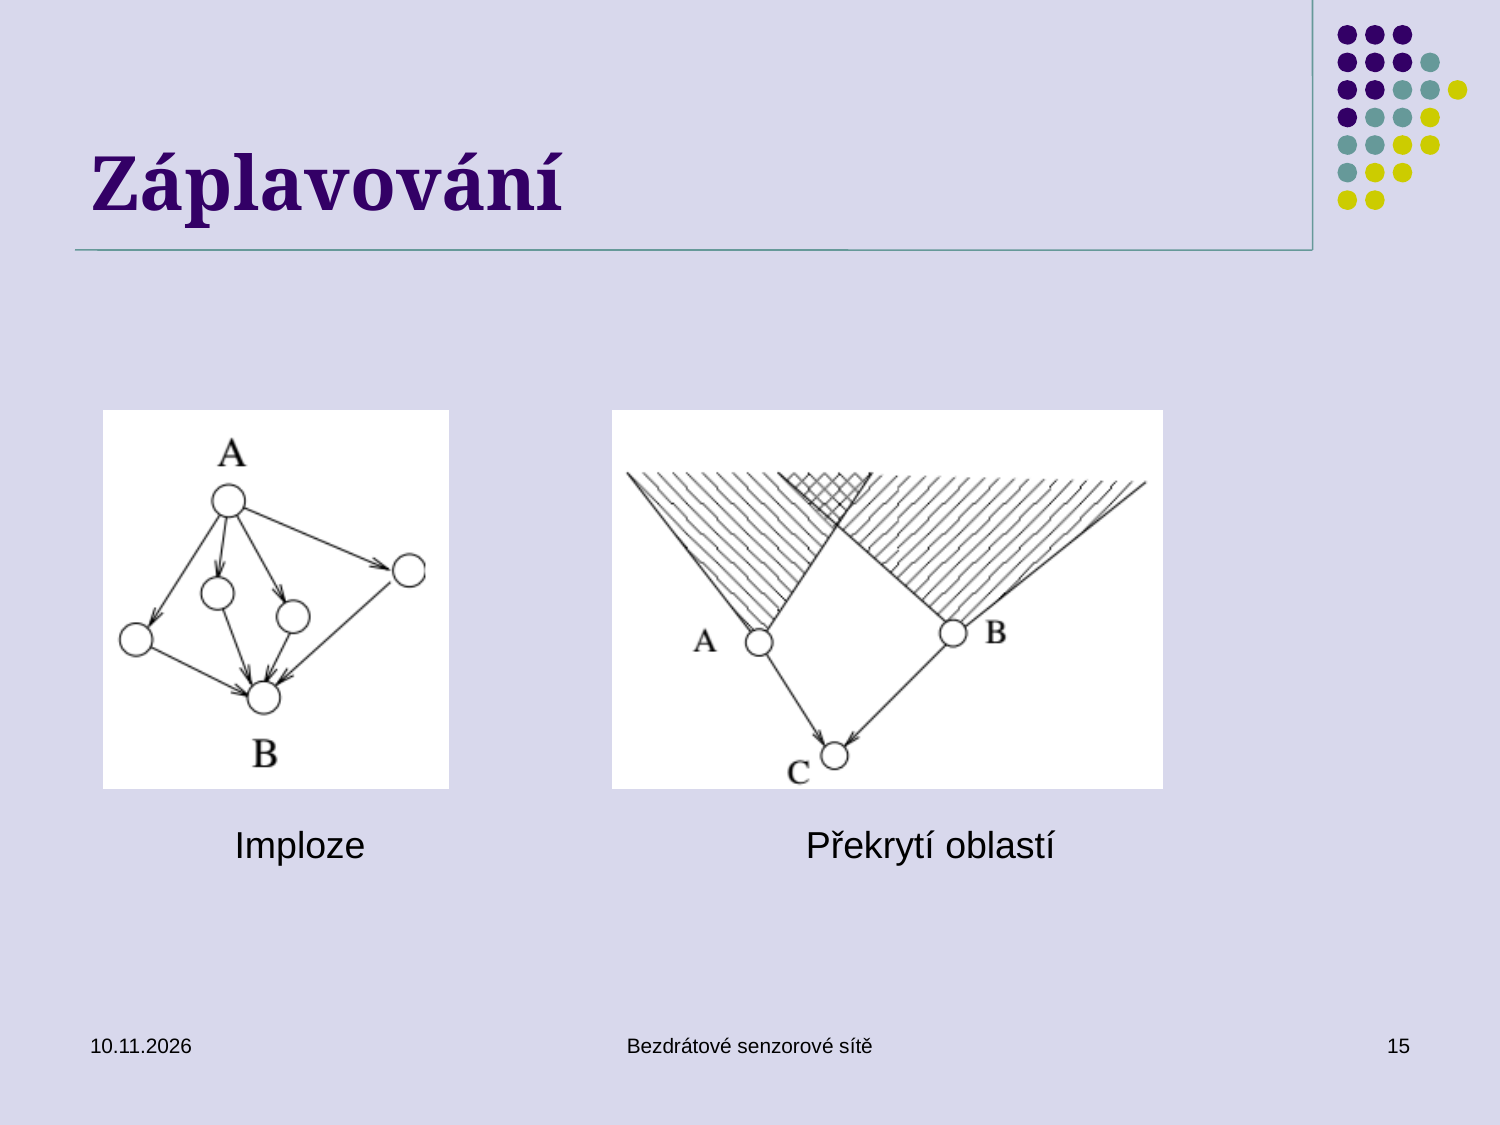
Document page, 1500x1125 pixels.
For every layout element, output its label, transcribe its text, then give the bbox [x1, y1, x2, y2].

title Záplavování [75, 20, 1313, 233]
slide_number 26. 11. 2019 [75, 1025, 425, 1100]
picture [102, 410, 449, 789]
text_box Imploze [219, 814, 381, 874]
text_box Překrytí oblastí [791, 814, 1071, 874]
slide_number 15 [1074, 1025, 1425, 1100]
footer Bezdrátové senzorové sítě [512, 1025, 988, 1100]
picture [612, 410, 1164, 789]
